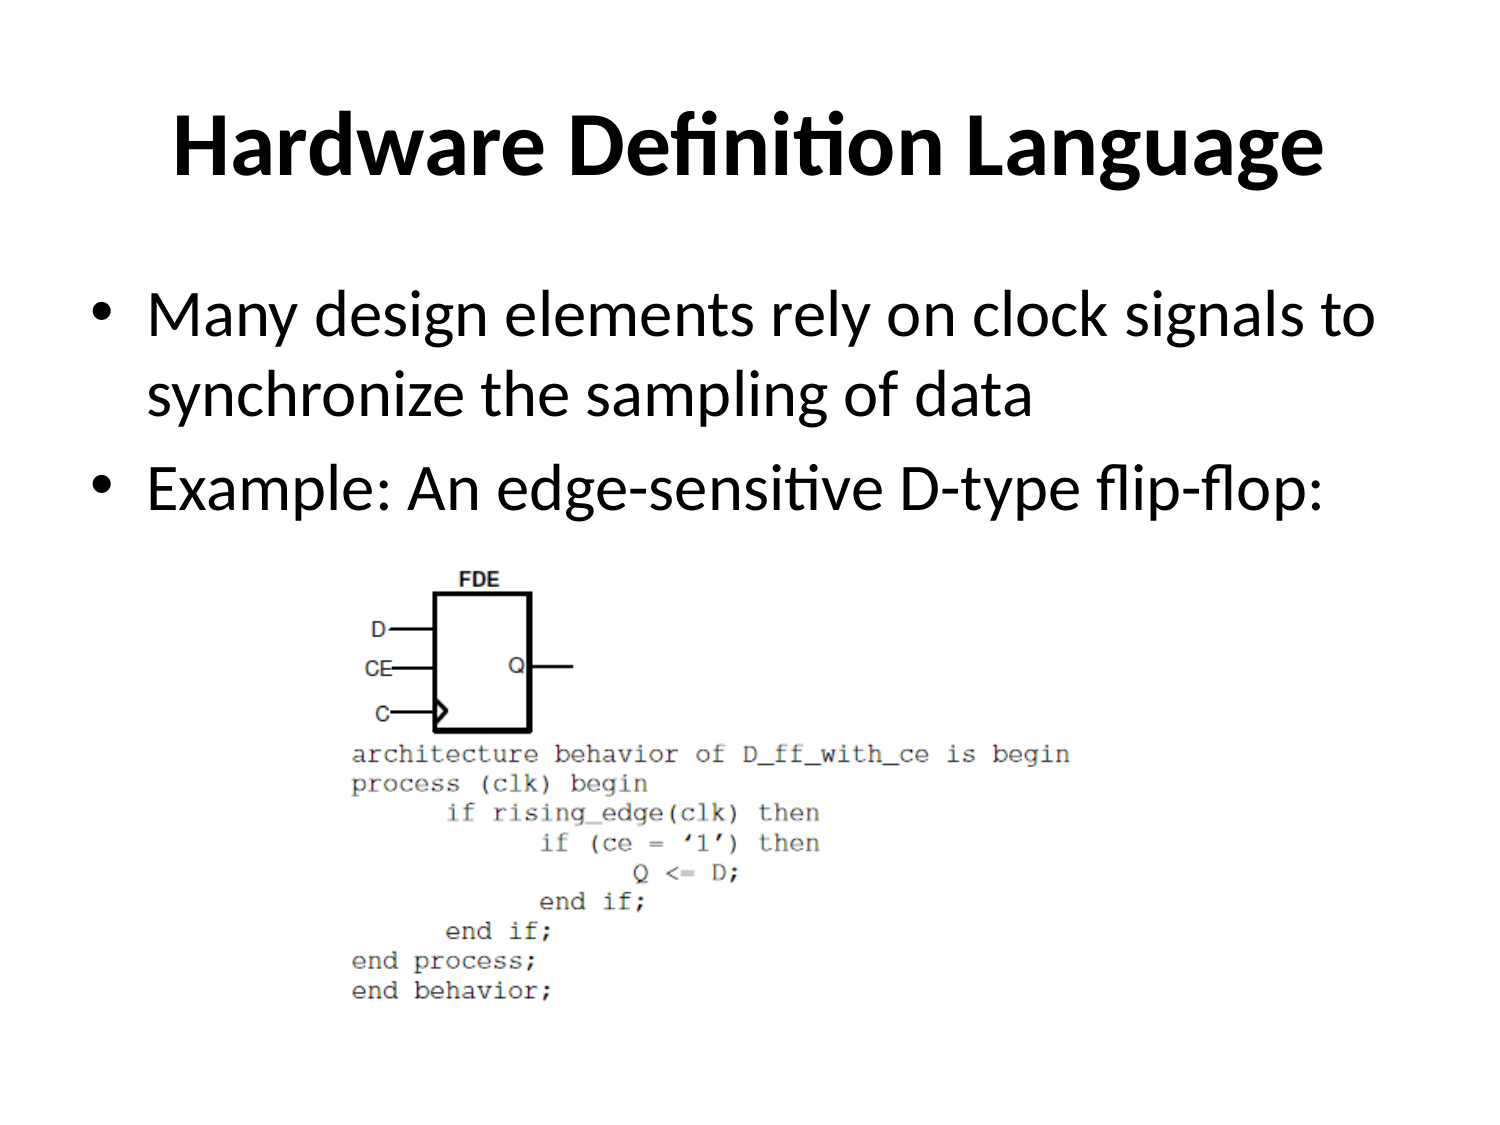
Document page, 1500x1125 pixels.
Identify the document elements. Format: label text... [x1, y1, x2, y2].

title Hardware Definition Language [75, 45, 1425, 233]
picture [302, 551, 1198, 1006]
list Many design elements rely on clock signals to synchronize the sampling of data Example: An edge-sensitive D-type flip-flop: [75, 262, 1425, 1005]
